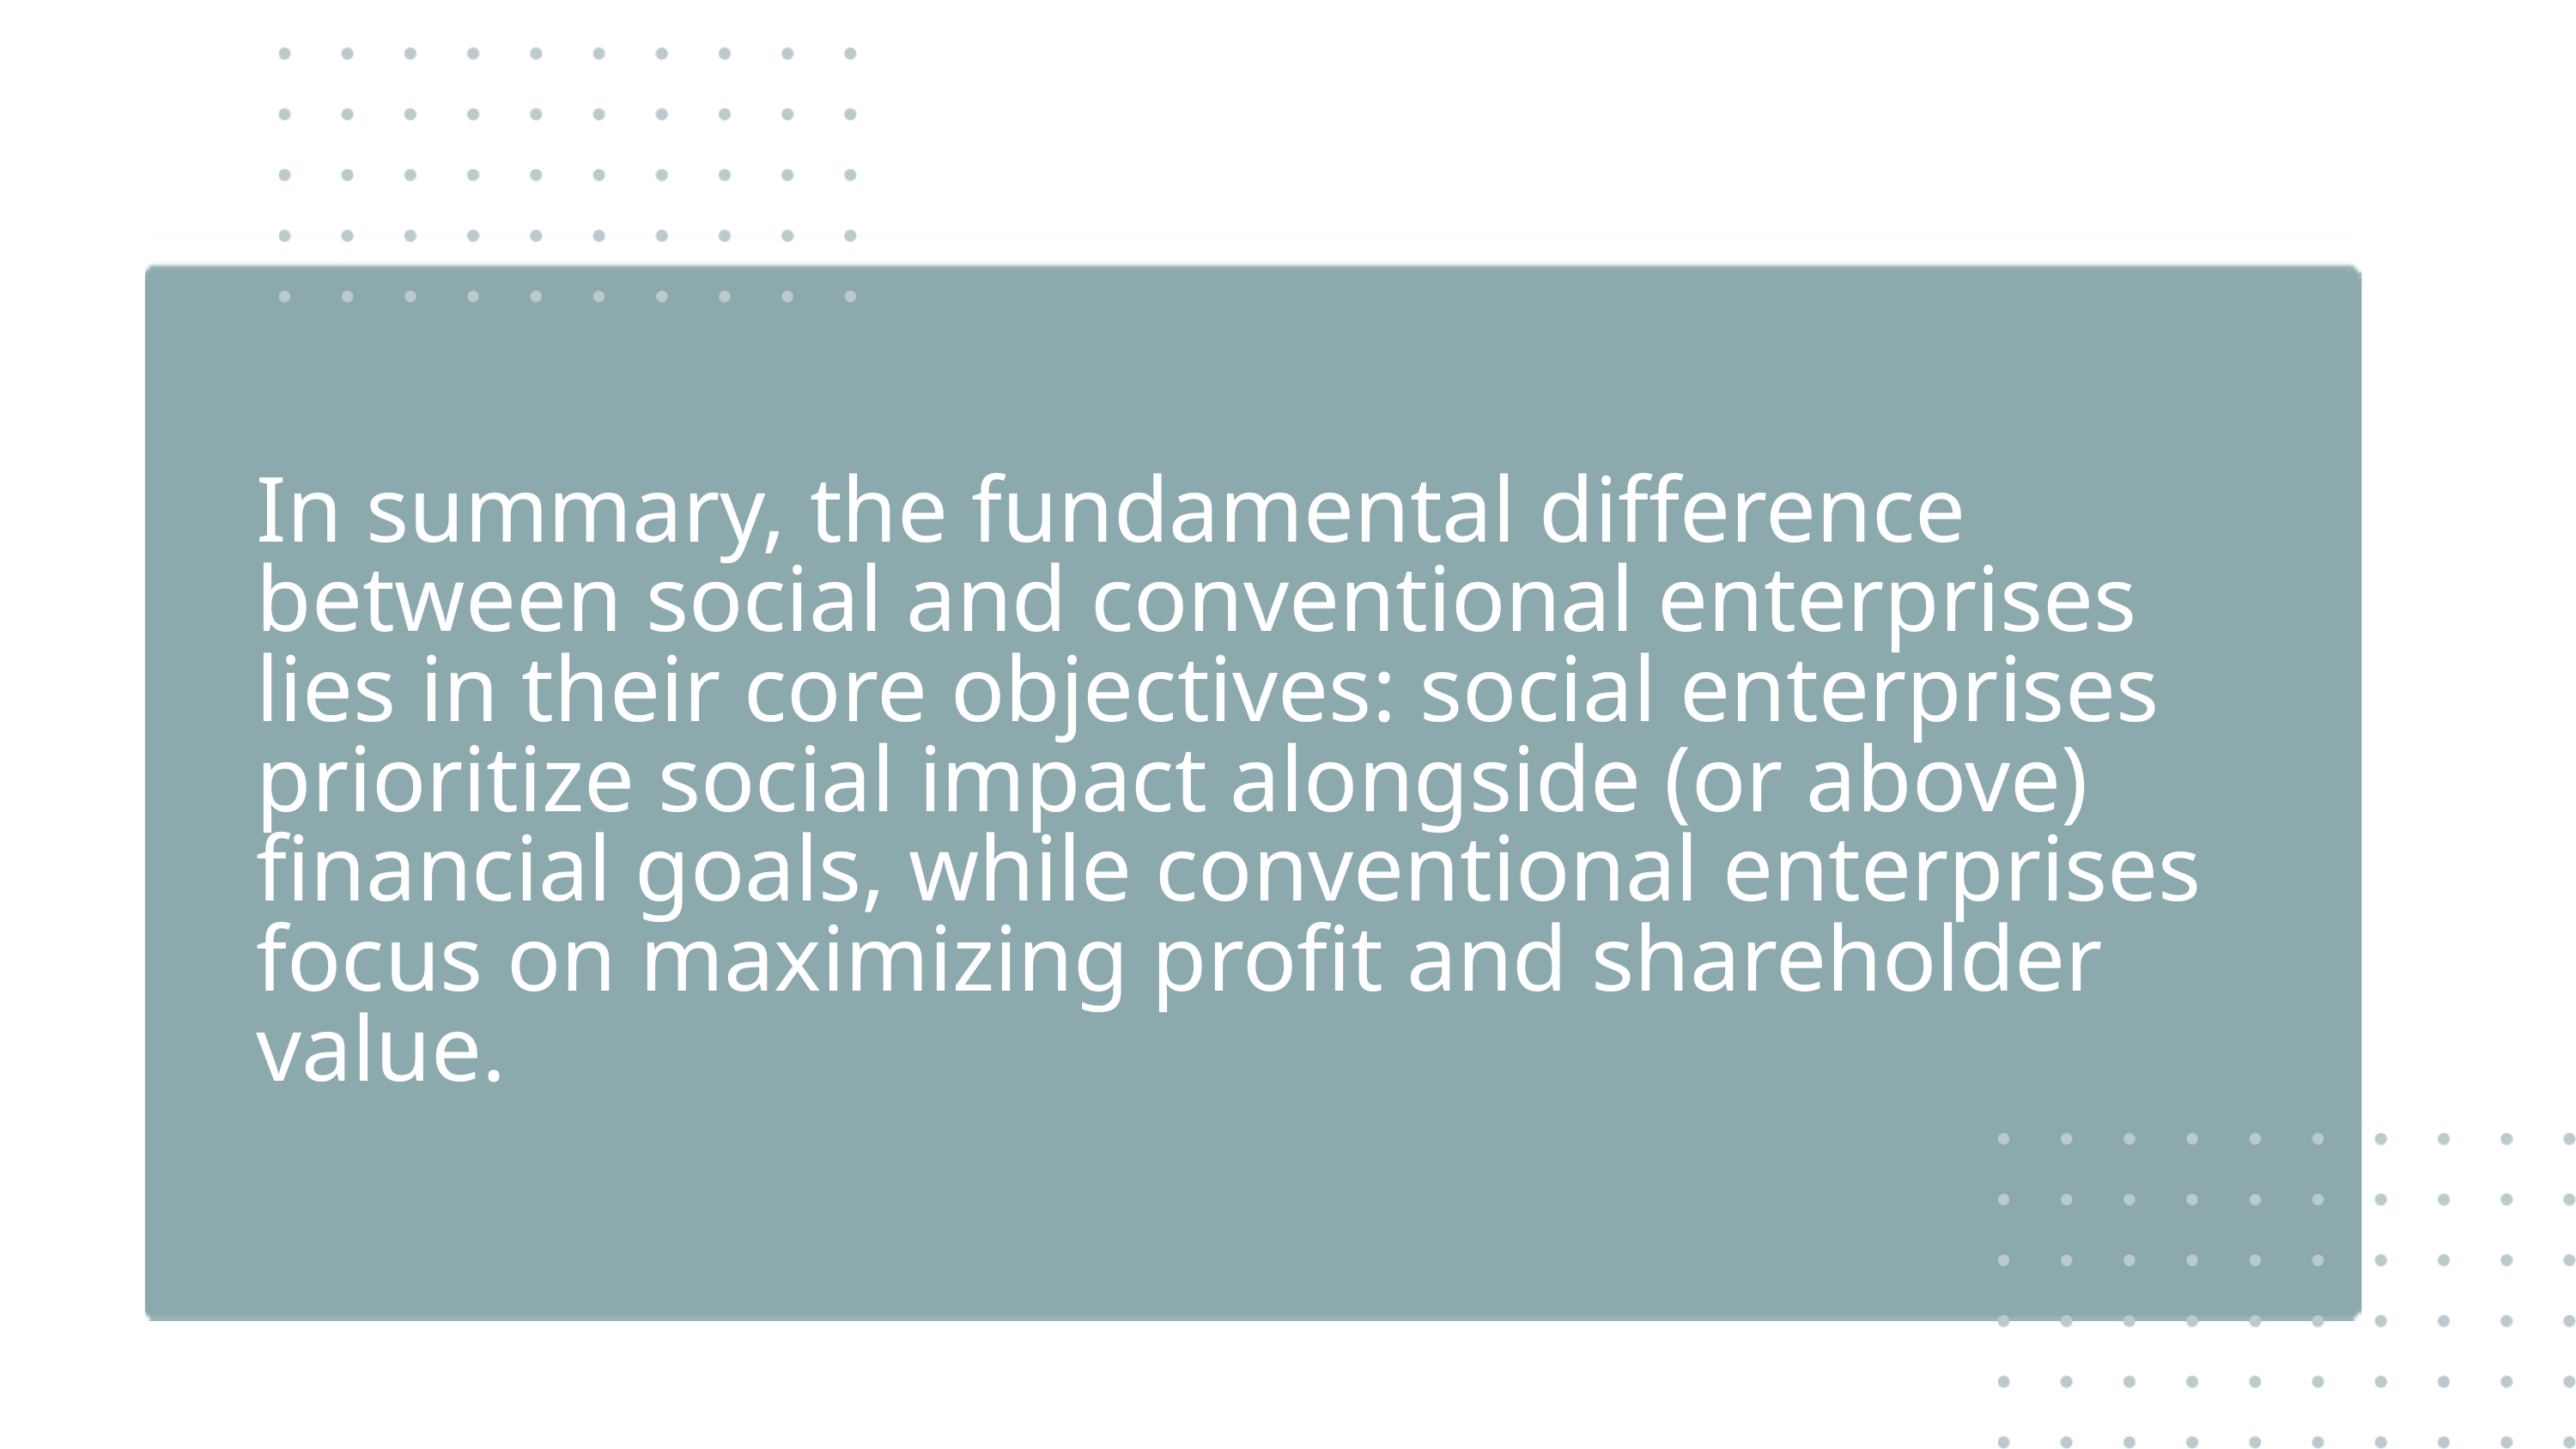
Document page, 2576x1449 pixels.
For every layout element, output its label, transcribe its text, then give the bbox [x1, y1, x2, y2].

text_box [144, 236, 2362, 1322]
text_box [278, 0, 858, 303]
text_box In summary, the fundamental difference between social and conventional enterprises lies in their core objectives: social enterprises prioritize social impact alongside (or above) financial goals, while conventional enterprises focus on maximizing profit and shareholder value. [256, 470, 2287, 1154]
text_box [1997, 1132, 2576, 1449]
